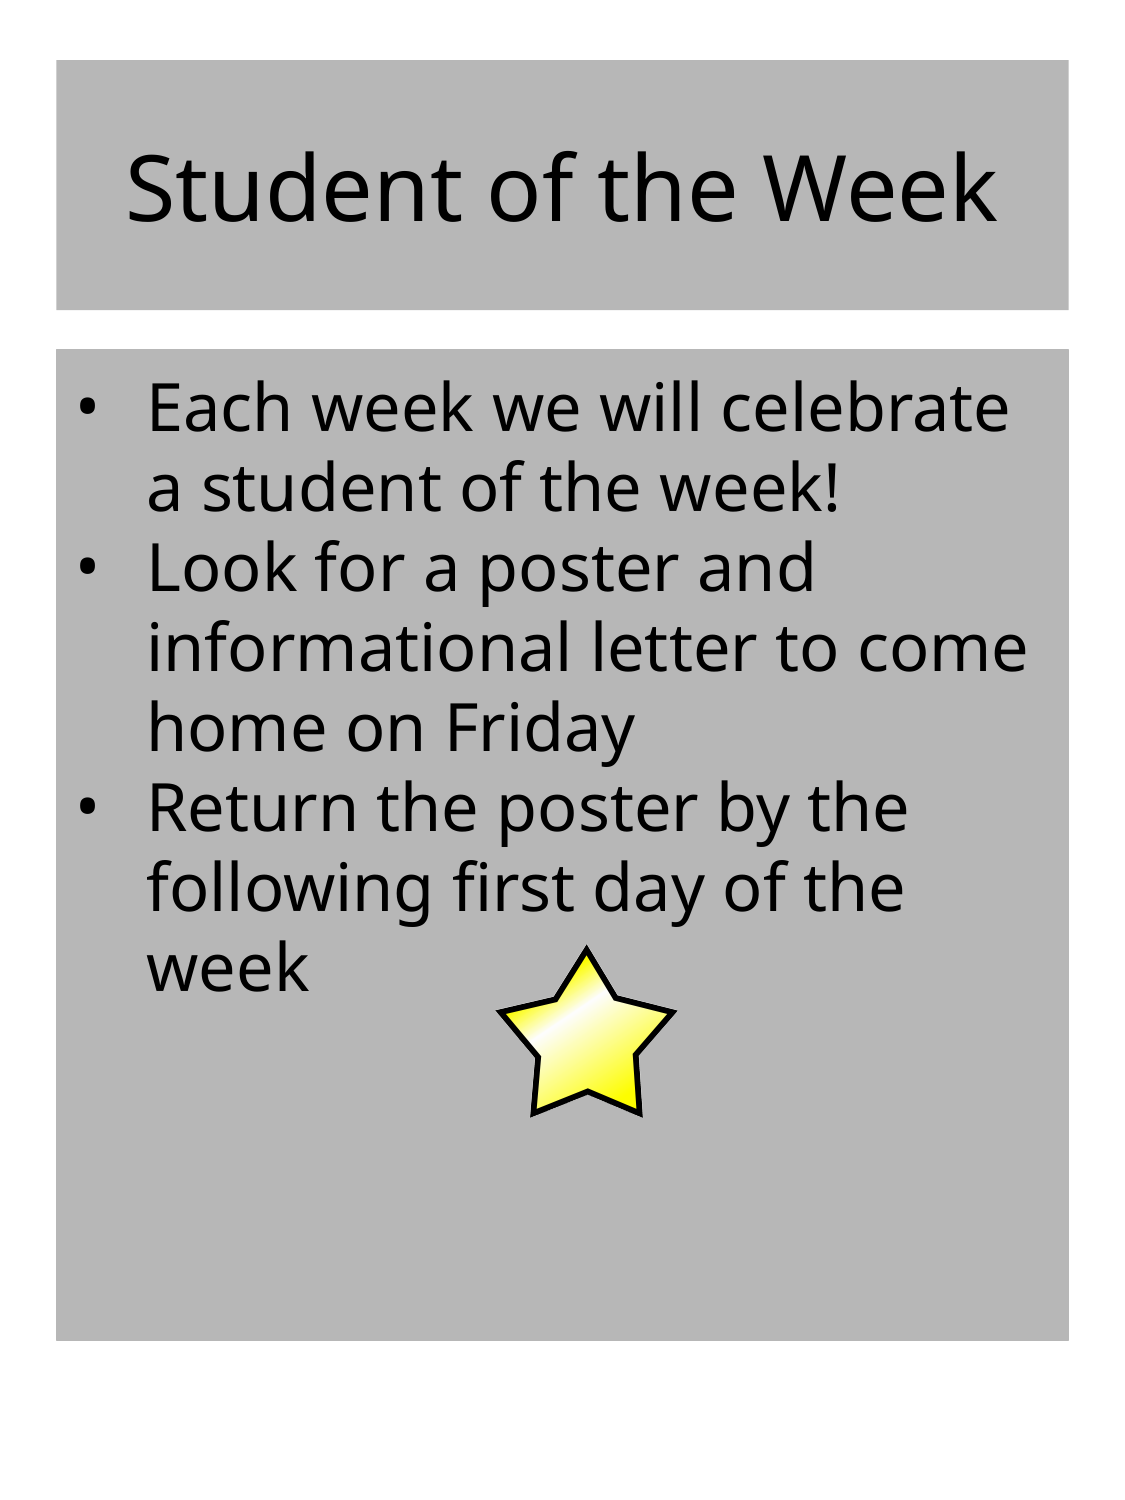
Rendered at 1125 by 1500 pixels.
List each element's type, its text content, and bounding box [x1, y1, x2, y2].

picture [39, 286, 1125, 1358]
title Student of the Week [56, 60, 1069, 284]
text_box [7, 220, 908, 326]
